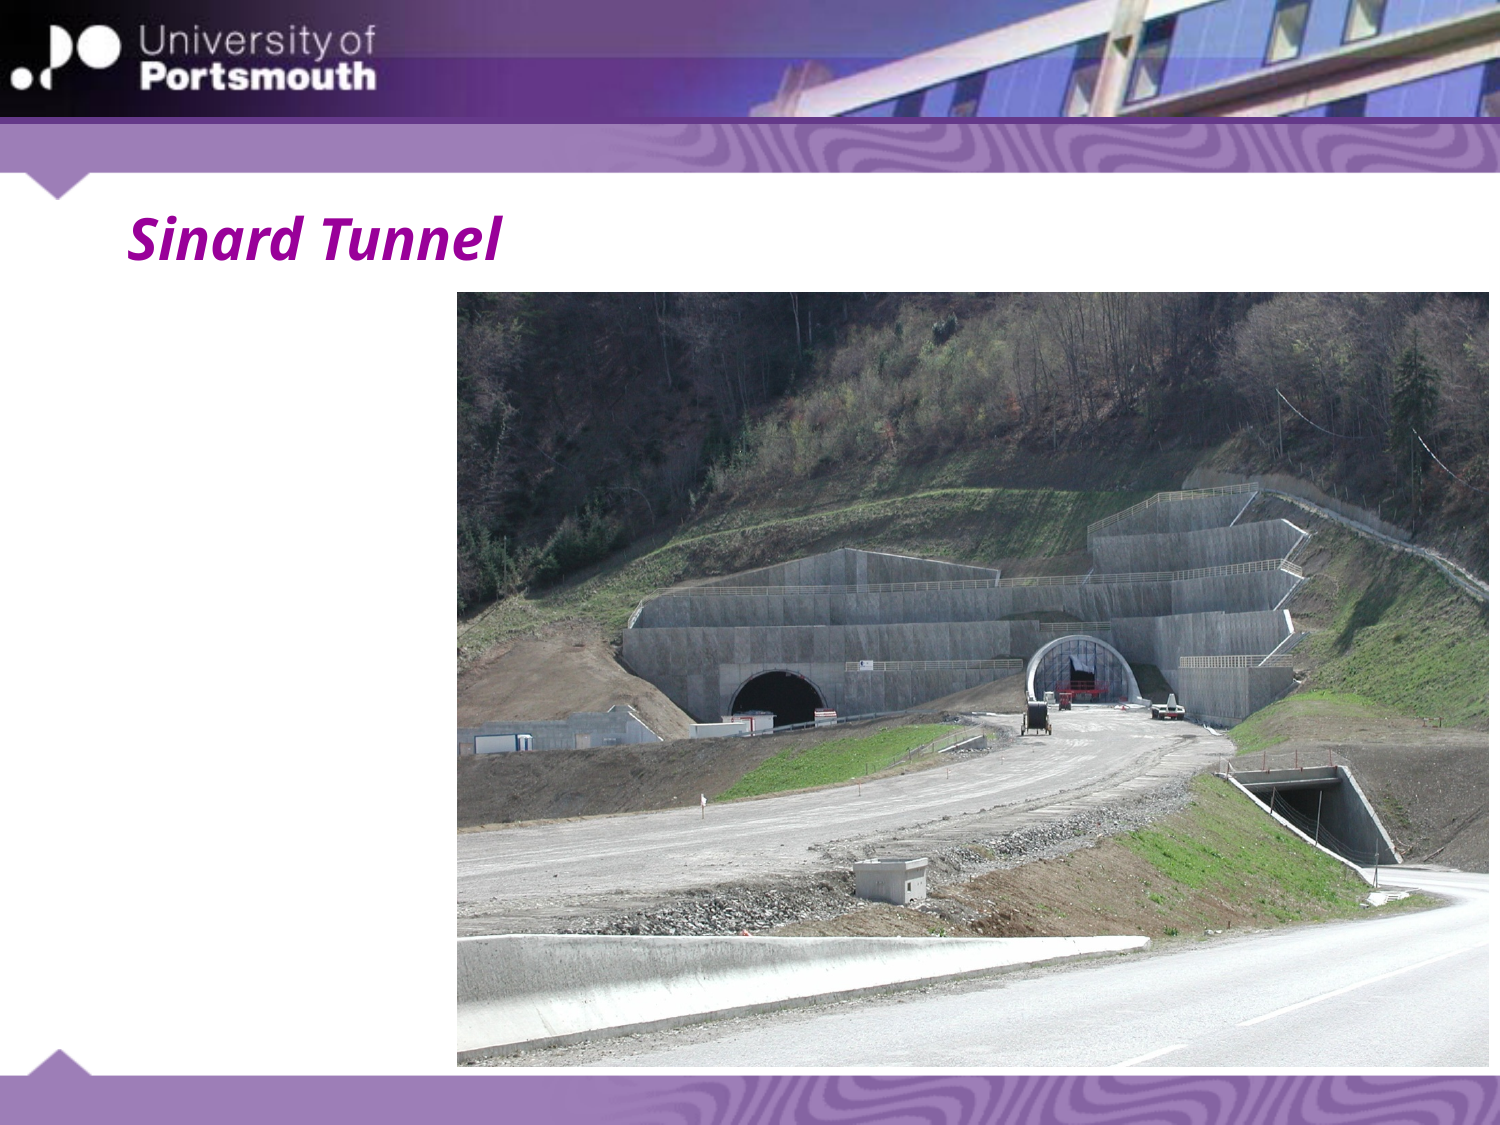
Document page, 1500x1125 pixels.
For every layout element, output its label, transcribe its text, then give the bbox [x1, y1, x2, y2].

title Sinard Tunnel [112, 187, 1388, 288]
picture [0, 292, 1500, 1125]
picture [0, 0, 1500, 200]
